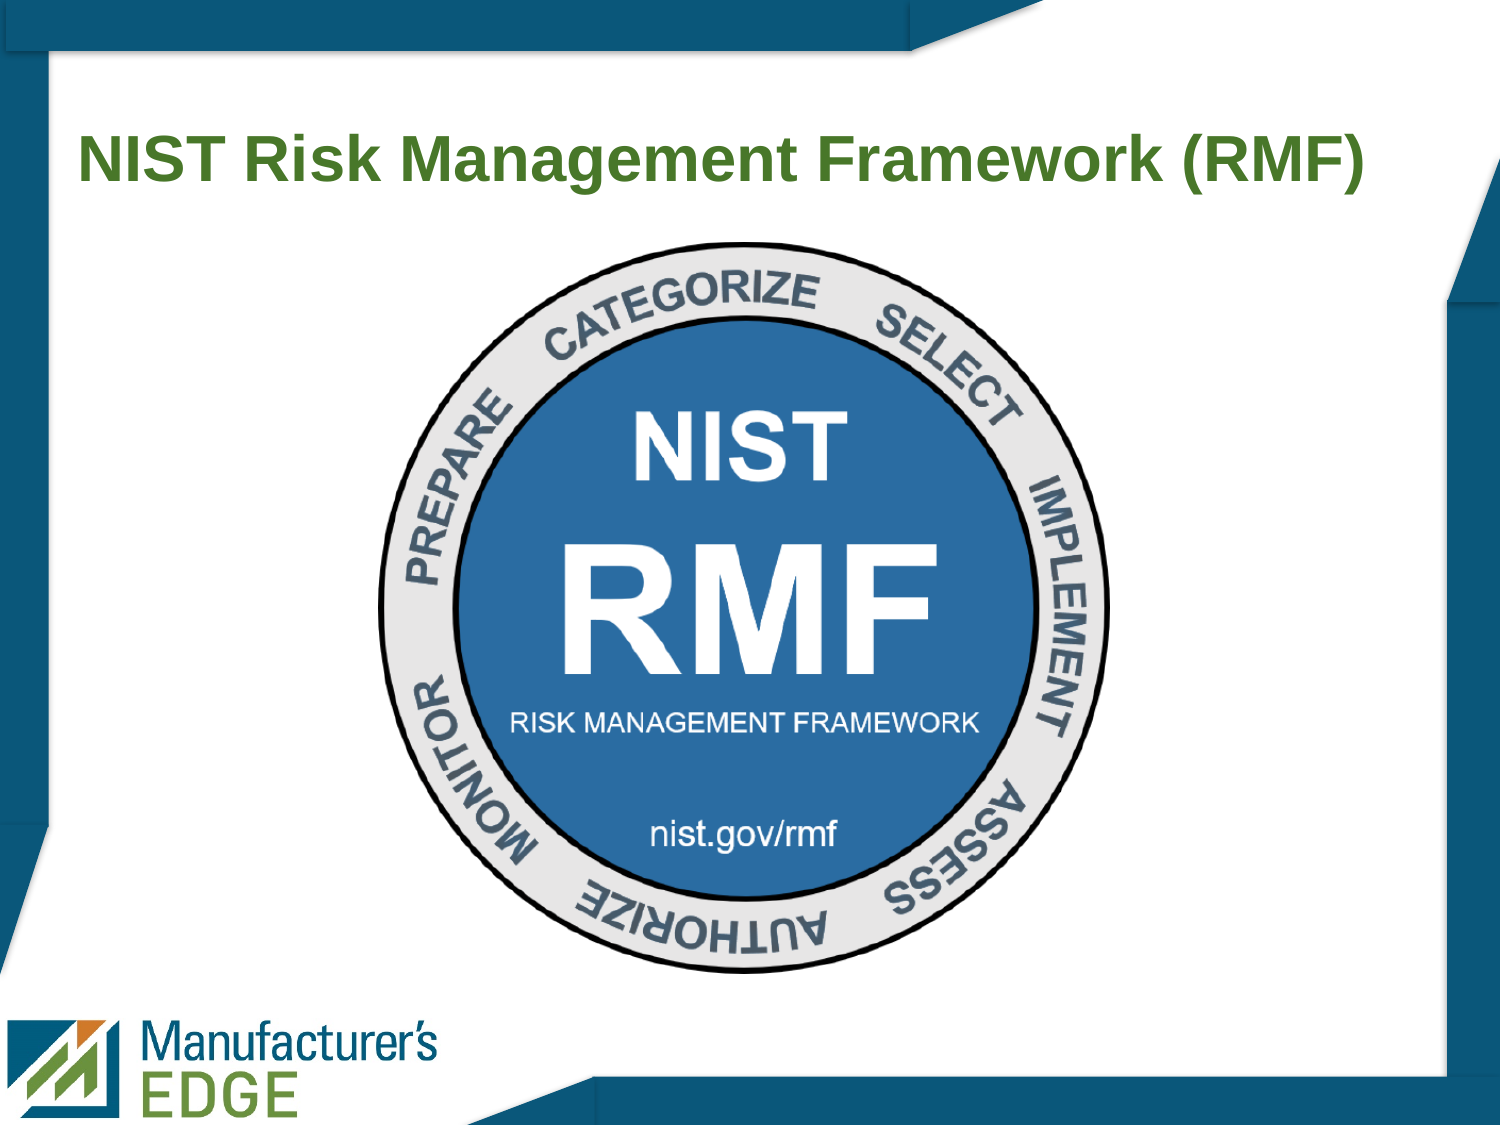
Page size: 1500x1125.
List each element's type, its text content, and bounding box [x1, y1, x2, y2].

picture [5, 1018, 441, 1120]
picture [342, 199, 1158, 1008]
title NIST Risk Management Framework (RMF) [62, 78, 1425, 233]
